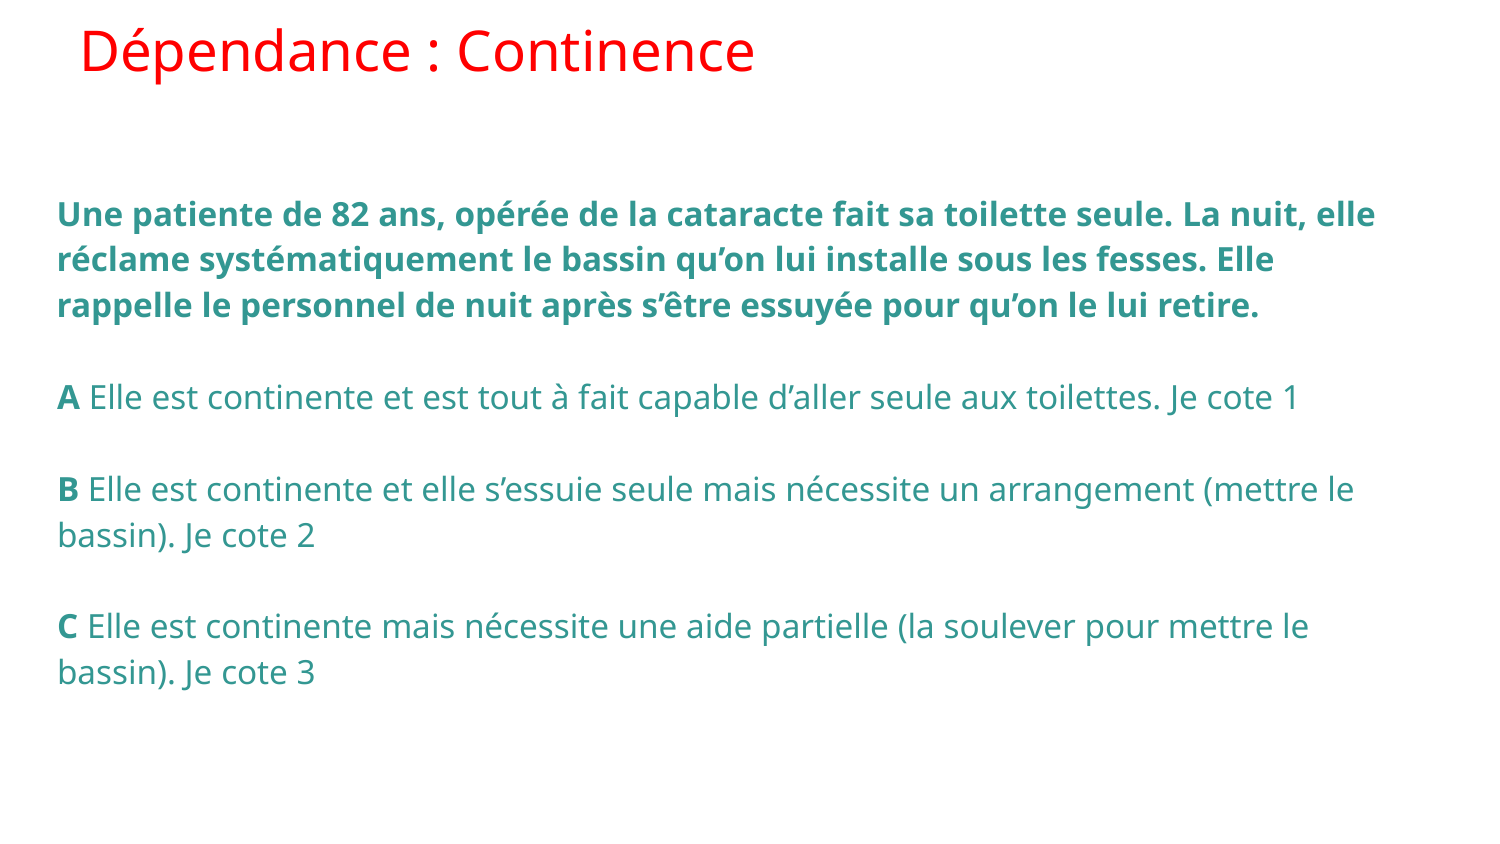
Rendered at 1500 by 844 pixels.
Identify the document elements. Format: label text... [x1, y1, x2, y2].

list Une patiente de 82 ans, opérée de la cataracte fait sa toilette seule. La nuit, elle réclame systématiquement le bassin qu’on lui installe sous les fesses. Elle rappelle le personnel de nuit après s’être essuyée pour qu’on le lui retire. A Elle est continente et est tout à fait capable d’aller seule aux toilettes. Je cote 1 B Elle est continente et elle s’essuie seule mais nécessite un arrangement (mettre le bassin). Je cote 2 C Elle est continente mais nécessite une aide partielle (la soulever pour mettre le bassin). Je cote 3 [32, 181, 1411, 754]
title Dépendance : Continence [64, 0, 824, 132]
